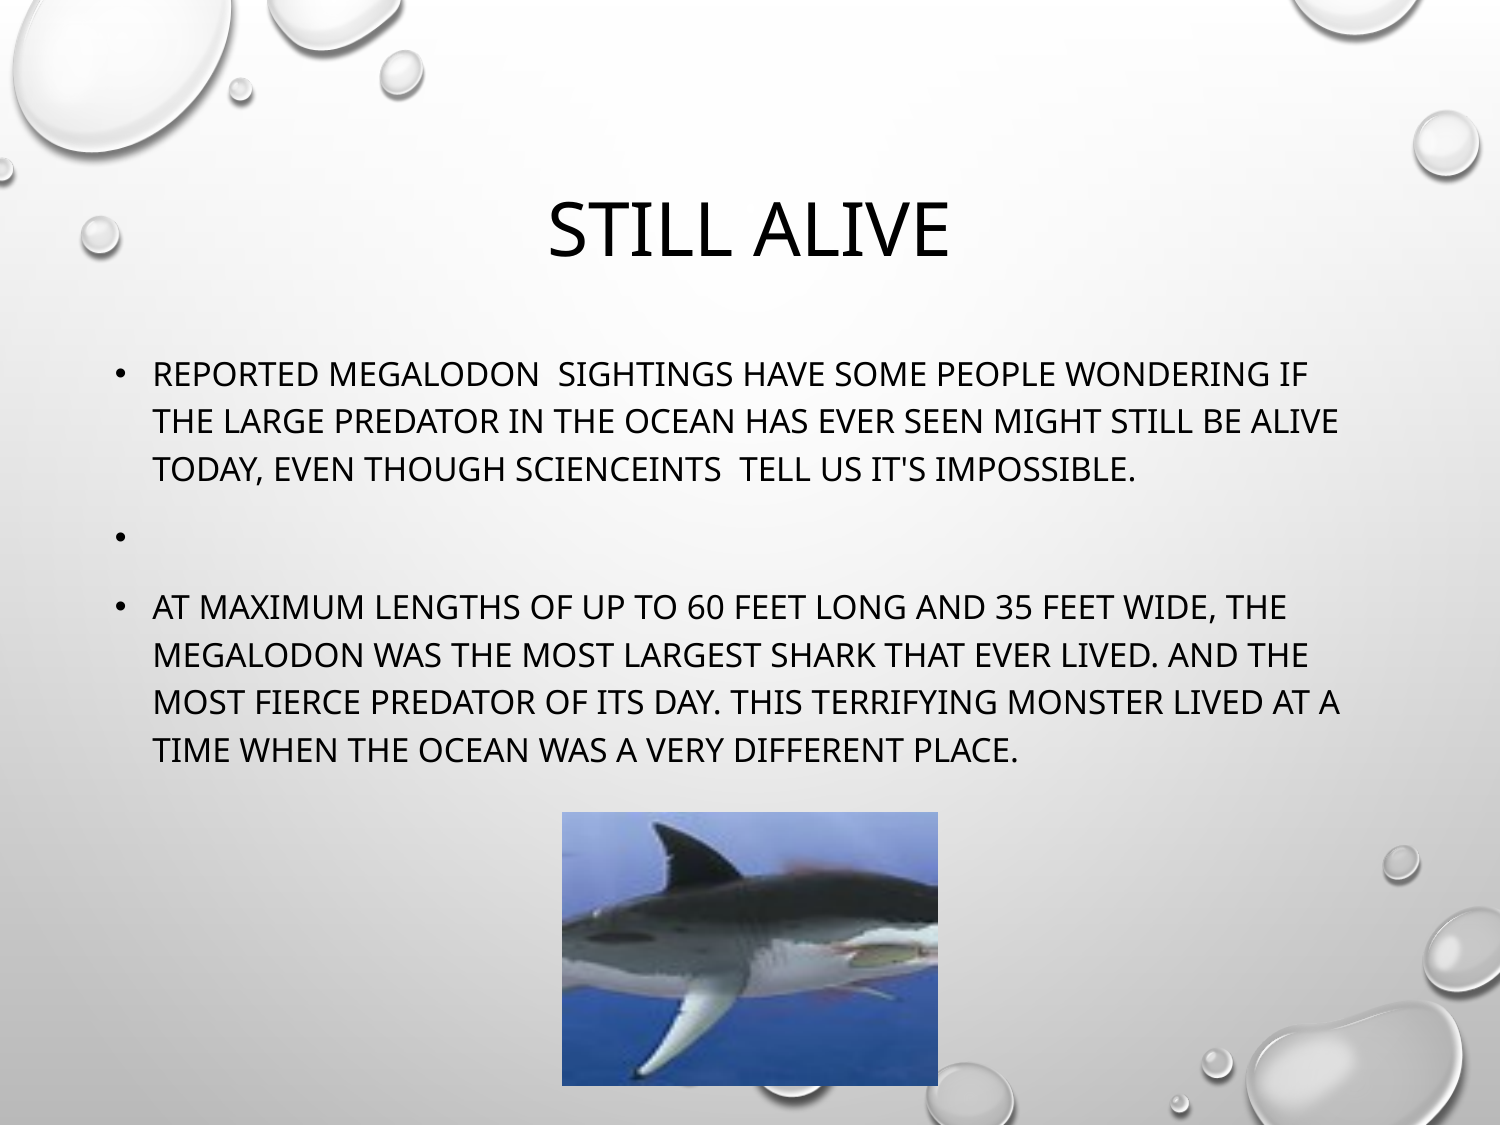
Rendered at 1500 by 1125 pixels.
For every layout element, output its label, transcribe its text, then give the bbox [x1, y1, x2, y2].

picture [0, 0, 1500, 1125]
list Reported Megalodon sightings have some people wondering if the large predator in the ocean has ever seen might still be alive today, even though scienceints tell us it's impossible. At maximum lengths of up to 60 feet long and 35 feet wide, the Megalodon was the most largest shark that ever lived. and the most fierce predator of its day. This terrifying monster lived at a time when the ocean was a very different place. [99, 337, 1375, 900]
title Still alive [112, 101, 1388, 364]
